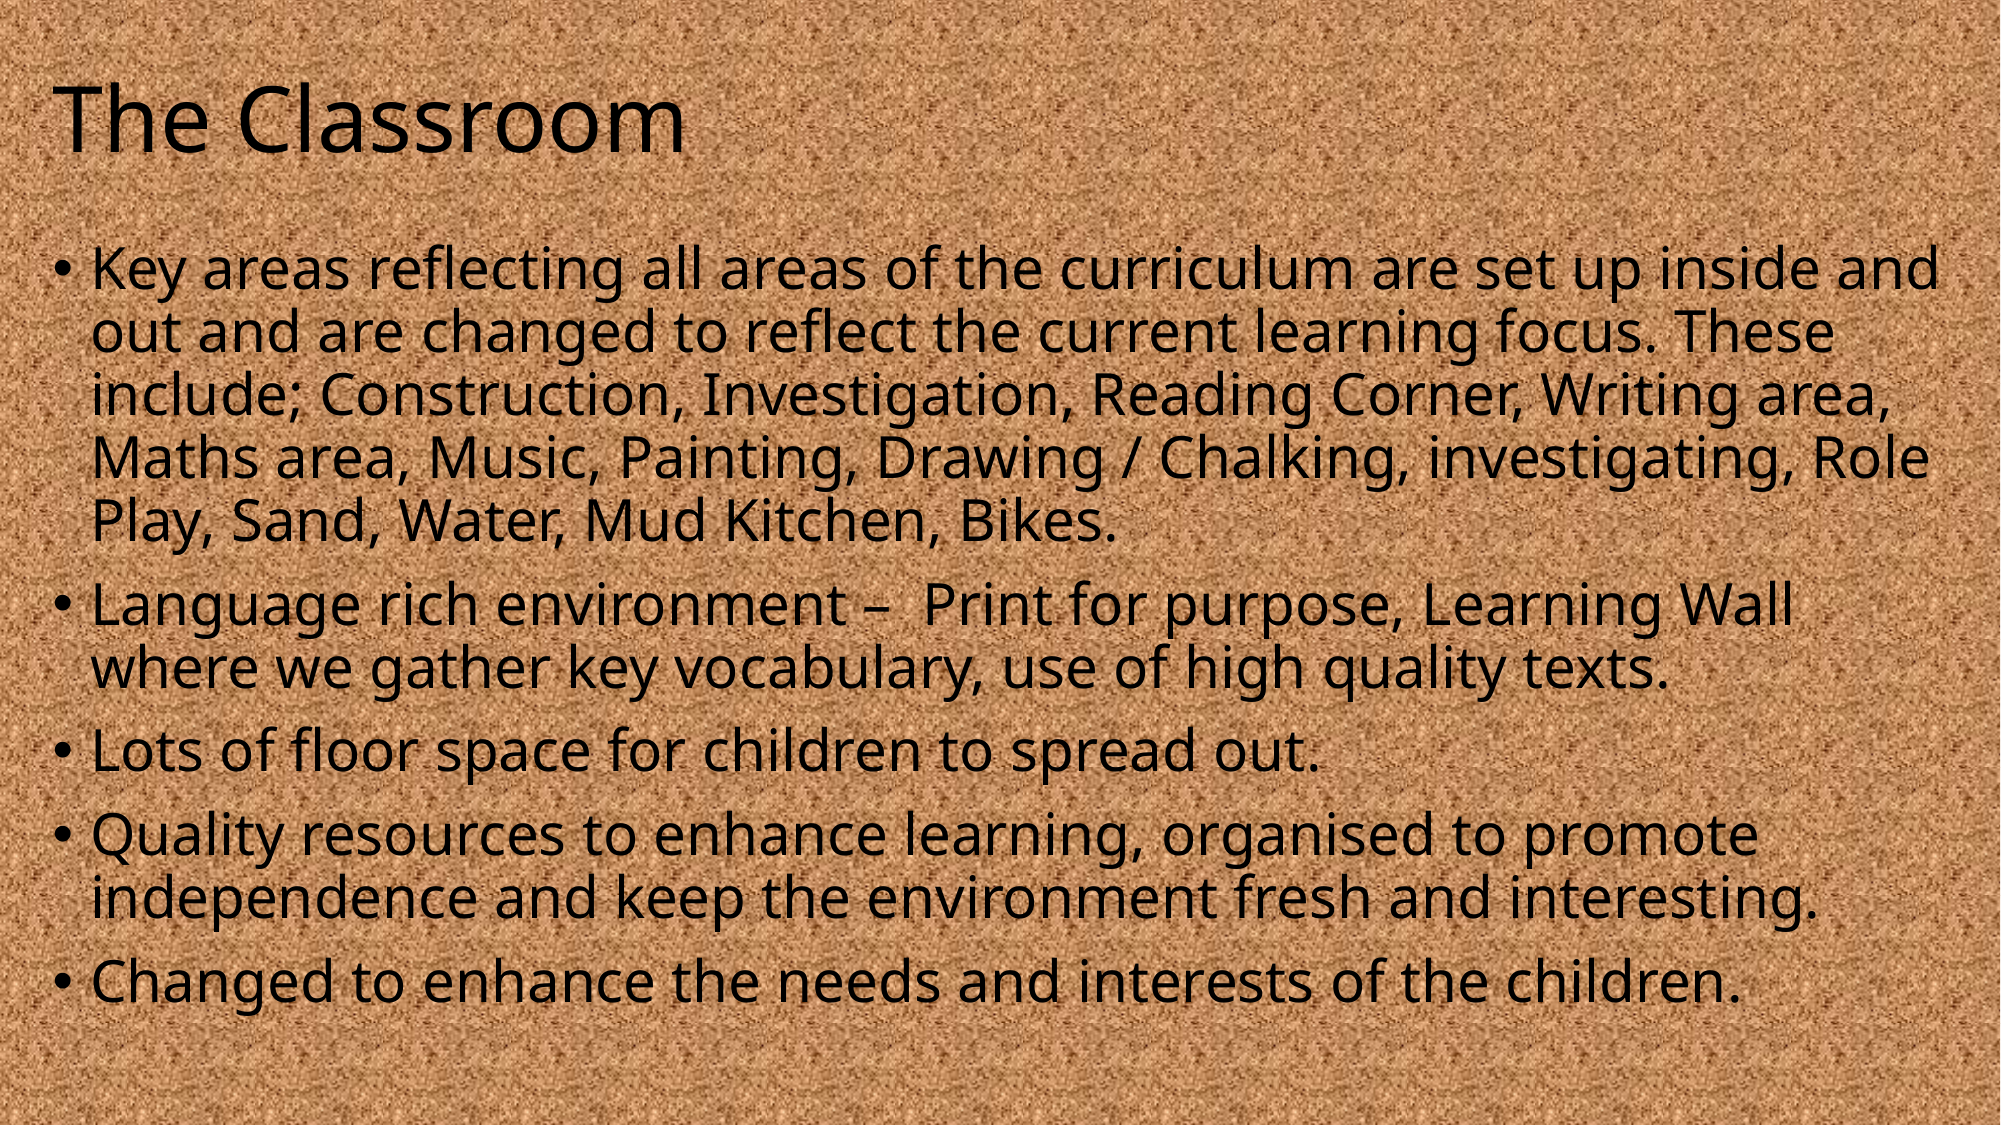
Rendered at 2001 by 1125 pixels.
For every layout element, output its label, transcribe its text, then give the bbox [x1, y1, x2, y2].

picture [0, 0, 2001, 1125]
list Key areas reflecting all areas of the curriculum are set up inside and out and are changed to reflect the current learning focus. These include; Construction, Investigation, Reading Corner, Writing area, Maths area, Music, Painting, Drawing / Chalking, investigating, Role Play, Sand, Water, Mud Kitchen, Bikes. Language rich environment – Print for purpose, Learning Wall where we gather key vocabulary, use of high quality texts. Lots of floor space for children to spread out. Quality resources to enhance learning, organised to promote independence and keep the environment fresh and interesting. Changed to enhance the needs and interests of the children. [37, 231, 1964, 1084]
title The Classroom [37, 14, 1763, 231]
